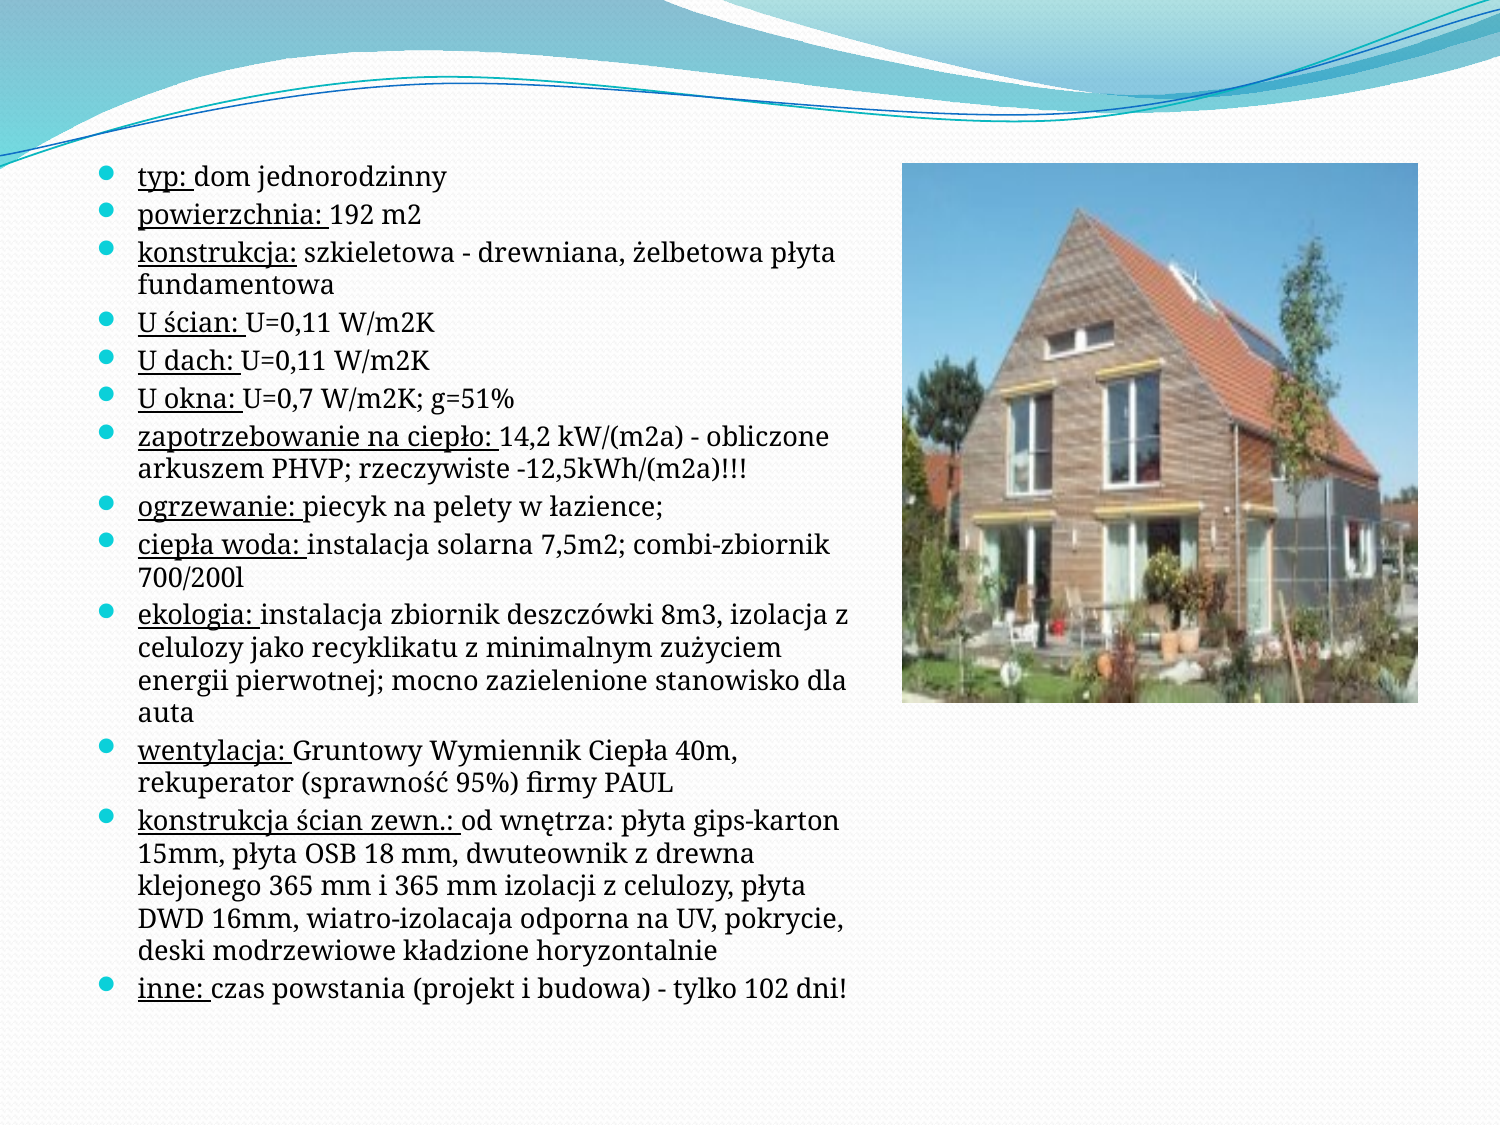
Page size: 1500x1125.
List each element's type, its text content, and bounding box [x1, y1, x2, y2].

title [75, 115, 1425, 303]
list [902, 163, 1419, 704]
list typ: dom jednorodzinny powierzchnia: 192 m2 konstrukcja: szkieletowa - drewniana, żelbetowa płyta fundamentowa U ścian: U=0,11 W/m2K U dach: U=0,11 W/m2K U okna: U=0,7 W/m2K; g=51% zapotrzebowanie na ciepło: 14,2 kW/(m2a) - obliczone arkuszem PHVP; rzeczywiste -12,5kWh/(m2a)!!! ogrzewanie: piecyk na pelety w łazience; ciepła woda: instalacja solarna 7,5m2; combi-zbiornik 700/200l ekologia: instalacja zbiornik deszczówki 8m3, izolacja z celulozy jako recyklikatu z minimalnym zużyciem energii pierwotnej; mocno zazielenione stanowisko dla auta wentylacja: Gruntowy Wymiennik Ciepła 40m, rekuperator (sprawność 95%) firmy PAUL konstrukcja ścian zewn.: od wnętrza: płyta gips-karton 15mm, płyta OSB 18 mm, dwuteownik z drewna klejonego 365 mm i 365 mm izolacji z celulozy, płyta DWD 16mm, wiatro-izolacaja odporna na UV, pokrycie, deski modrzewiowe kładzione horyzontalnie inne: czas powstania (projekt i budowa) - tylko 102 dni! [82, 152, 891, 1019]
